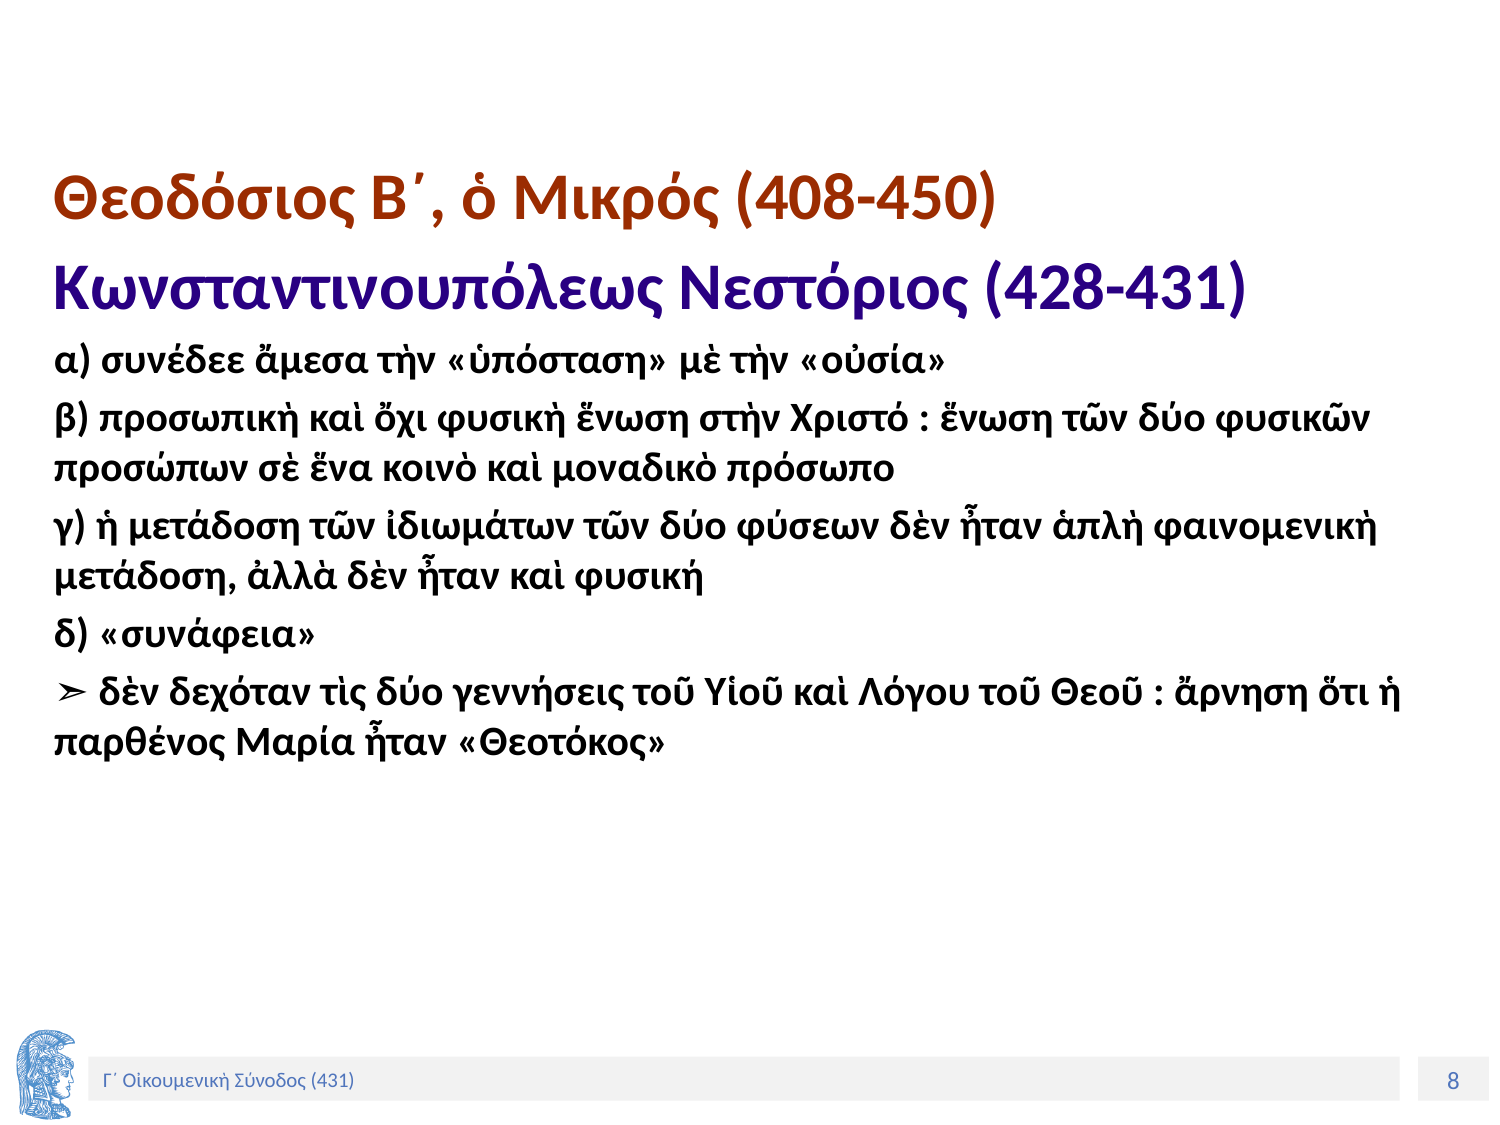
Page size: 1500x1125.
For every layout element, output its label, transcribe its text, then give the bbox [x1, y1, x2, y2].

list Θεοδόσιος Β´, ὁ Μικρός (408-450) Κωνσταντινουπόλεως Νεστόριος (428-431) α) συνέδεε ἄμεσα τὴν «ὑπόσταση» μὲ τὴν «οὐσία» β) προσωπικὴ καὶ ὄχι φυσικὴ ἕνωση στὴν Χριστό : ἕνωση τῶν δύο φυσικῶν προσώπων σὲ ἕνα κοινὸ καὶ μοναδικὸ πρόσωπο γ) ἡ μετάδοση τῶν ἰδιωμάτων τῶν δύο φύσεων δὲν ἦταν ἁπλὴ φαινομενικὴ μετάδοση, ἀλλὰ δὲν ἦταν καὶ φυσική δ) «συνάφεια» ➣ δὲν δεχόταν τὶς δύο γεννήσεις τοῦ Υἱοῦ καὶ Λόγου τοῦ Θεοῦ : ἄρνηση ὅτι ἡ παρθένος Μαρία ἦταν «Θεοτόκος» [38, 145, 1467, 910]
picture [9, 1026, 81, 1120]
